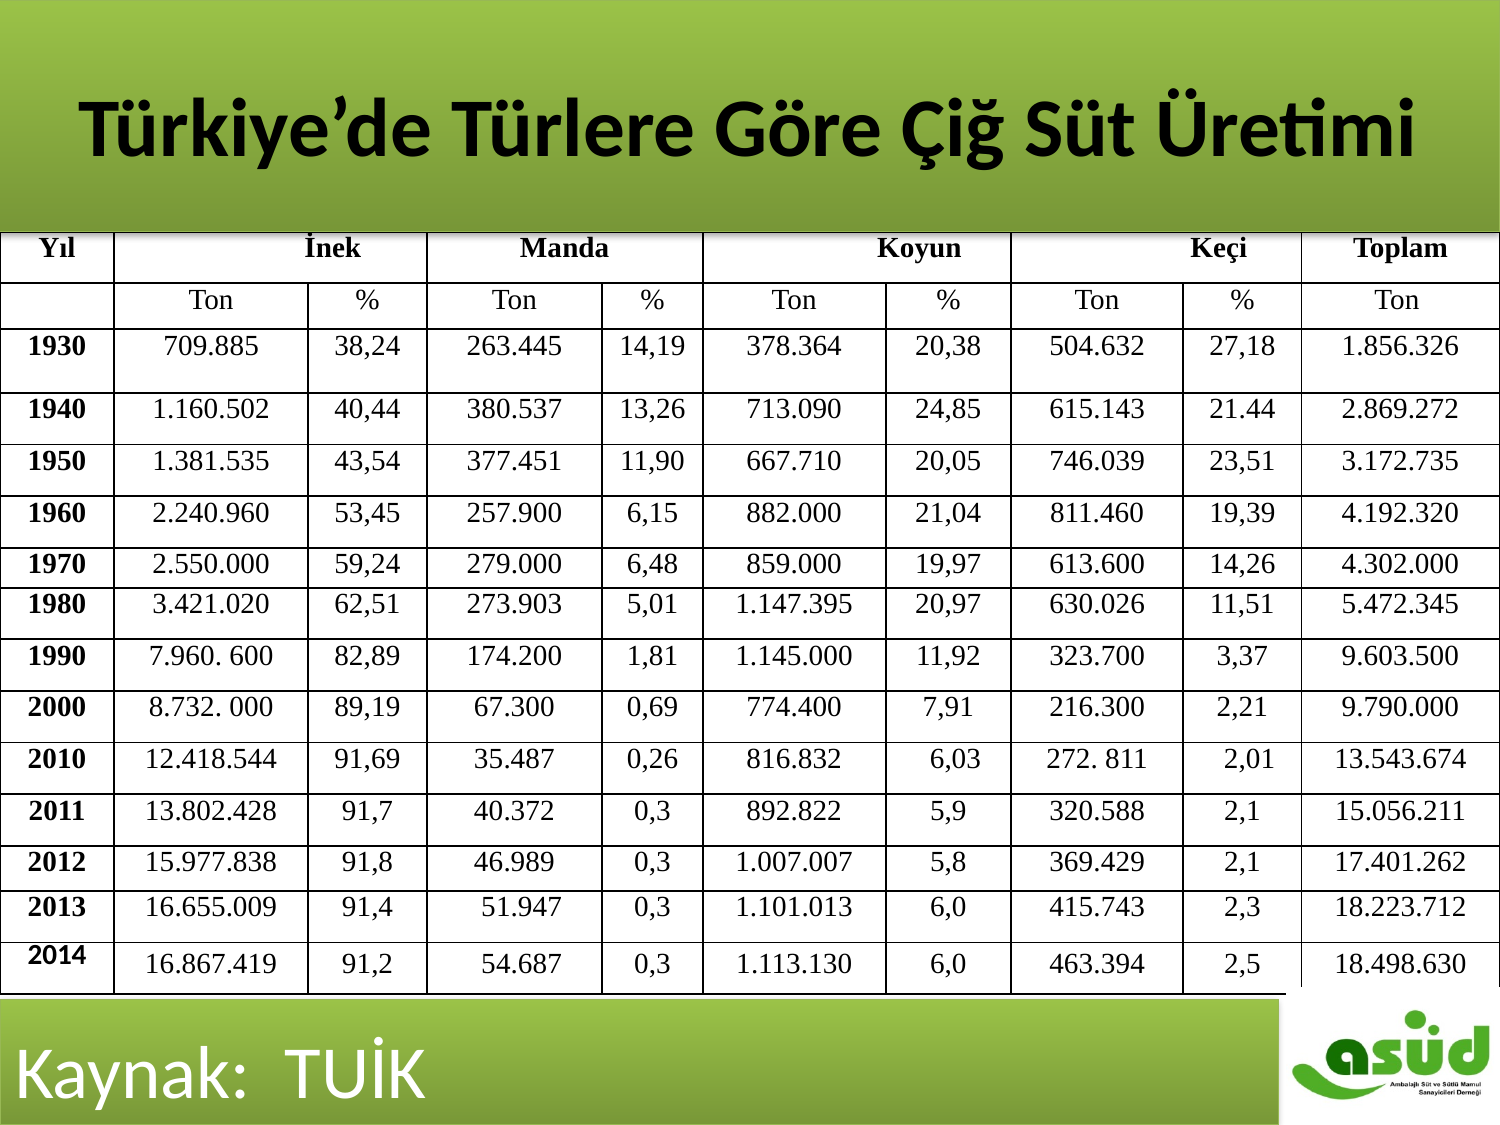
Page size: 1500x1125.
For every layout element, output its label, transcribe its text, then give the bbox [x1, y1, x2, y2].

table_cell 23,51 [1184, 445, 1301, 495]
table_cell 54.687 [428, 943, 601, 993]
table_cell 2011 [1, 795, 113, 845]
table_cell 0,26 [603, 743, 702, 793]
table_cell 11,51 [1184, 589, 1301, 638]
table_cell 38,24 [309, 330, 426, 392]
table_cell 12.418.544 [115, 743, 307, 793]
table_cell 2.550.000 [115, 549, 307, 587]
table_cell 709.885 [115, 330, 307, 392]
table_cell 20,05 [887, 445, 1010, 495]
text_box Kaynak: TUİK [0, 999, 1279, 1125]
table_cell 6,03 [887, 743, 1010, 793]
table_cell 16.867.419 [115, 943, 307, 993]
table_cell 892.822 [704, 795, 885, 845]
table_cell 3.172.735 [1302, 445, 1499, 495]
table_cell 82,89 [309, 640, 426, 690]
picture [1286, 987, 1500, 1125]
table_cell 17.401.262 [1302, 847, 1499, 890]
table_cell 7.960. 600 [115, 640, 307, 690]
table_cell 35.487 [428, 743, 601, 793]
table_cell 2,01 [1184, 743, 1301, 793]
table_cell 811.460 [1012, 497, 1182, 547]
table_cell Ton [115, 284, 307, 328]
table_cell 18.223.712 [1302, 892, 1499, 942]
table_cell 6,15 [603, 497, 702, 547]
table_cell 613.600 [1012, 549, 1182, 587]
table_cell 378.364 [704, 330, 885, 392]
table_cell 8.732. 000 [115, 692, 307, 742]
table_cell 2,1 [1184, 795, 1301, 845]
table_cell 5,9 [887, 795, 1010, 845]
table_cell 2,21 [1184, 692, 1301, 742]
table_cell [1, 284, 113, 328]
table_cell 1990 [1, 640, 113, 690]
table_cell 89,19 [309, 692, 426, 742]
table_cell 2,1 [1184, 847, 1301, 890]
table_cell 630.026 [1012, 589, 1182, 638]
table_header Koyun [704, 241, 1010, 282]
table_cell 272. 811 [1012, 743, 1182, 793]
table_cell 1.145.000 [704, 640, 885, 690]
table_cell 9.790.000 [1302, 692, 1499, 742]
table_cell 1,81 [603, 640, 702, 690]
table_cell 0,3 [603, 892, 702, 942]
table_cell 713.090 [704, 394, 885, 444]
table_cell 13.543.674 [1302, 743, 1499, 793]
table_header İnek [115, 241, 426, 282]
table_cell 257.900 [428, 497, 601, 547]
table_cell 14,19 [603, 330, 702, 392]
table_cell 504.632 [1012, 330, 1182, 392]
table_cell 415.743 [1012, 892, 1182, 942]
table_cell 91,8 [309, 847, 426, 890]
table_cell 1960 [1, 497, 113, 547]
table_cell % [887, 284, 1010, 328]
table_cell Ton [1302, 284, 1499, 328]
table_cell 18.498.630 [1302, 943, 1499, 987]
table_header Yıl [1, 241, 113, 282]
table_cell 91,7 [309, 795, 426, 845]
table_cell 11,90 [603, 445, 702, 495]
table_cell 13.802.428 [115, 795, 307, 845]
table_cell 21,04 [887, 497, 1010, 547]
table_header Toplam [1302, 240, 1499, 282]
table_cell 40,44 [309, 394, 426, 444]
table_cell 1.113.130 [704, 943, 885, 993]
table_cell 6,0 [887, 943, 1010, 993]
table_cell 2,5 [1184, 943, 1301, 993]
table_cell 3,37 [1184, 640, 1301, 690]
table_cell 0,3 [603, 795, 702, 845]
table_cell 46.989 [428, 847, 601, 890]
table_cell 20,97 [887, 589, 1010, 638]
table_cell 67.300 [428, 692, 601, 742]
table_cell 6,48 [603, 549, 702, 587]
table_cell 615.143 [1012, 394, 1182, 444]
table_cell 4.192.320 [1302, 497, 1499, 547]
table_cell 859.000 [704, 549, 885, 587]
table_cell 15.977.838 [115, 847, 307, 890]
table_cell 1.007.007 [704, 847, 885, 890]
table_cell 91,69 [309, 743, 426, 793]
table_cell 2,3 [1184, 892, 1301, 942]
table_cell 1.856.326 [1302, 330, 1499, 392]
table_cell 19,97 [887, 549, 1010, 587]
table_cell 1.101.013 [704, 892, 885, 942]
table_cell 273.903 [428, 589, 601, 638]
table_cell 14,26 [1184, 549, 1301, 587]
table_cell 816.832 [704, 743, 885, 793]
table_cell 1940 [1, 394, 113, 444]
table_cell 4.302.000 [1302, 549, 1499, 587]
table_cell % [1184, 284, 1301, 328]
table_cell 774.400 [704, 692, 885, 742]
table_cell 13,26 [603, 394, 702, 444]
table_cell 380.537 [428, 394, 601, 444]
table_cell 2.240.960 [115, 497, 307, 547]
table_cell Ton [704, 284, 885, 328]
table_cell Ton [428, 284, 601, 328]
table_cell 16.655.009 [115, 892, 307, 942]
table_cell 2010 [1, 743, 113, 793]
table_cell 91,2 [309, 943, 426, 993]
table_cell 263.445 [428, 330, 601, 392]
table_cell 5,8 [887, 847, 1010, 890]
table_cell 2012 [1, 847, 113, 890]
table_cell 1950 [1, 445, 113, 495]
text_box Türkiye’de Türlere Göre Çiğ Süt Üretimi [0, 0, 1500, 232]
table_cell 21.44 [1184, 394, 1301, 444]
table_cell 377.451 [428, 445, 601, 495]
table_cell 2000 [1, 692, 113, 742]
table_header Manda [428, 241, 702, 282]
table_cell 53,45 [309, 497, 426, 547]
table_cell 5.472.345 [1302, 589, 1499, 638]
table_cell 19,39 [1184, 497, 1301, 547]
table_cell 1.147.395 [704, 589, 885, 638]
table_cell 40.372 [428, 795, 601, 845]
table_cell 59,24 [309, 549, 426, 587]
table_cell 6,0 [887, 892, 1010, 942]
table_header Keçi [1012, 241, 1301, 282]
table_cell 11,92 [887, 640, 1010, 690]
table_cell 1980 [1, 589, 113, 638]
table_cell 43,54 [309, 445, 426, 495]
table_cell 1.381.535 [115, 445, 307, 495]
table_cell 20,38 [887, 330, 1010, 392]
table_cell 1.160.502 [115, 394, 307, 444]
table_cell 369.429 [1012, 847, 1182, 890]
table_cell 9.603.500 [1302, 640, 1499, 690]
table_cell 51.947 [428, 892, 601, 942]
table_cell 2014 [1, 943, 113, 993]
table_cell 2013 [1, 892, 113, 942]
table_cell 463.394 [1012, 943, 1182, 993]
table_cell 24,85 [887, 394, 1010, 444]
table_cell 216.300 [1012, 692, 1182, 742]
table_cell % [309, 284, 426, 328]
table_cell 746.039 [1012, 445, 1182, 495]
table_cell 62,51 [309, 589, 426, 638]
table_cell 5,01 [603, 589, 702, 638]
table_cell 667.710 [704, 445, 885, 495]
table_cell 15.056.211 [1302, 795, 1499, 845]
table_cell 0,69 [603, 692, 702, 742]
table_cell Ton [1012, 284, 1182, 328]
table_cell 1970 [1, 549, 113, 587]
table_cell 2.869.272 [1302, 394, 1499, 444]
table_cell 0,3 [603, 847, 702, 890]
table_cell 7,91 [887, 692, 1010, 742]
table_cell 1930 [1, 330, 113, 392]
table_cell 323.700 [1012, 640, 1182, 690]
table_cell % [603, 284, 702, 328]
table_cell 3.421.020 [115, 589, 307, 638]
table_cell 174.200 [428, 640, 601, 690]
table_cell 0,3 [603, 943, 702, 993]
table_cell 320.588 [1012, 795, 1182, 845]
table_cell 279.000 [428, 549, 601, 587]
table_cell 91,4 [309, 892, 426, 942]
table_cell 882.000 [704, 497, 885, 547]
table_cell 27,18 [1184, 330, 1301, 392]
